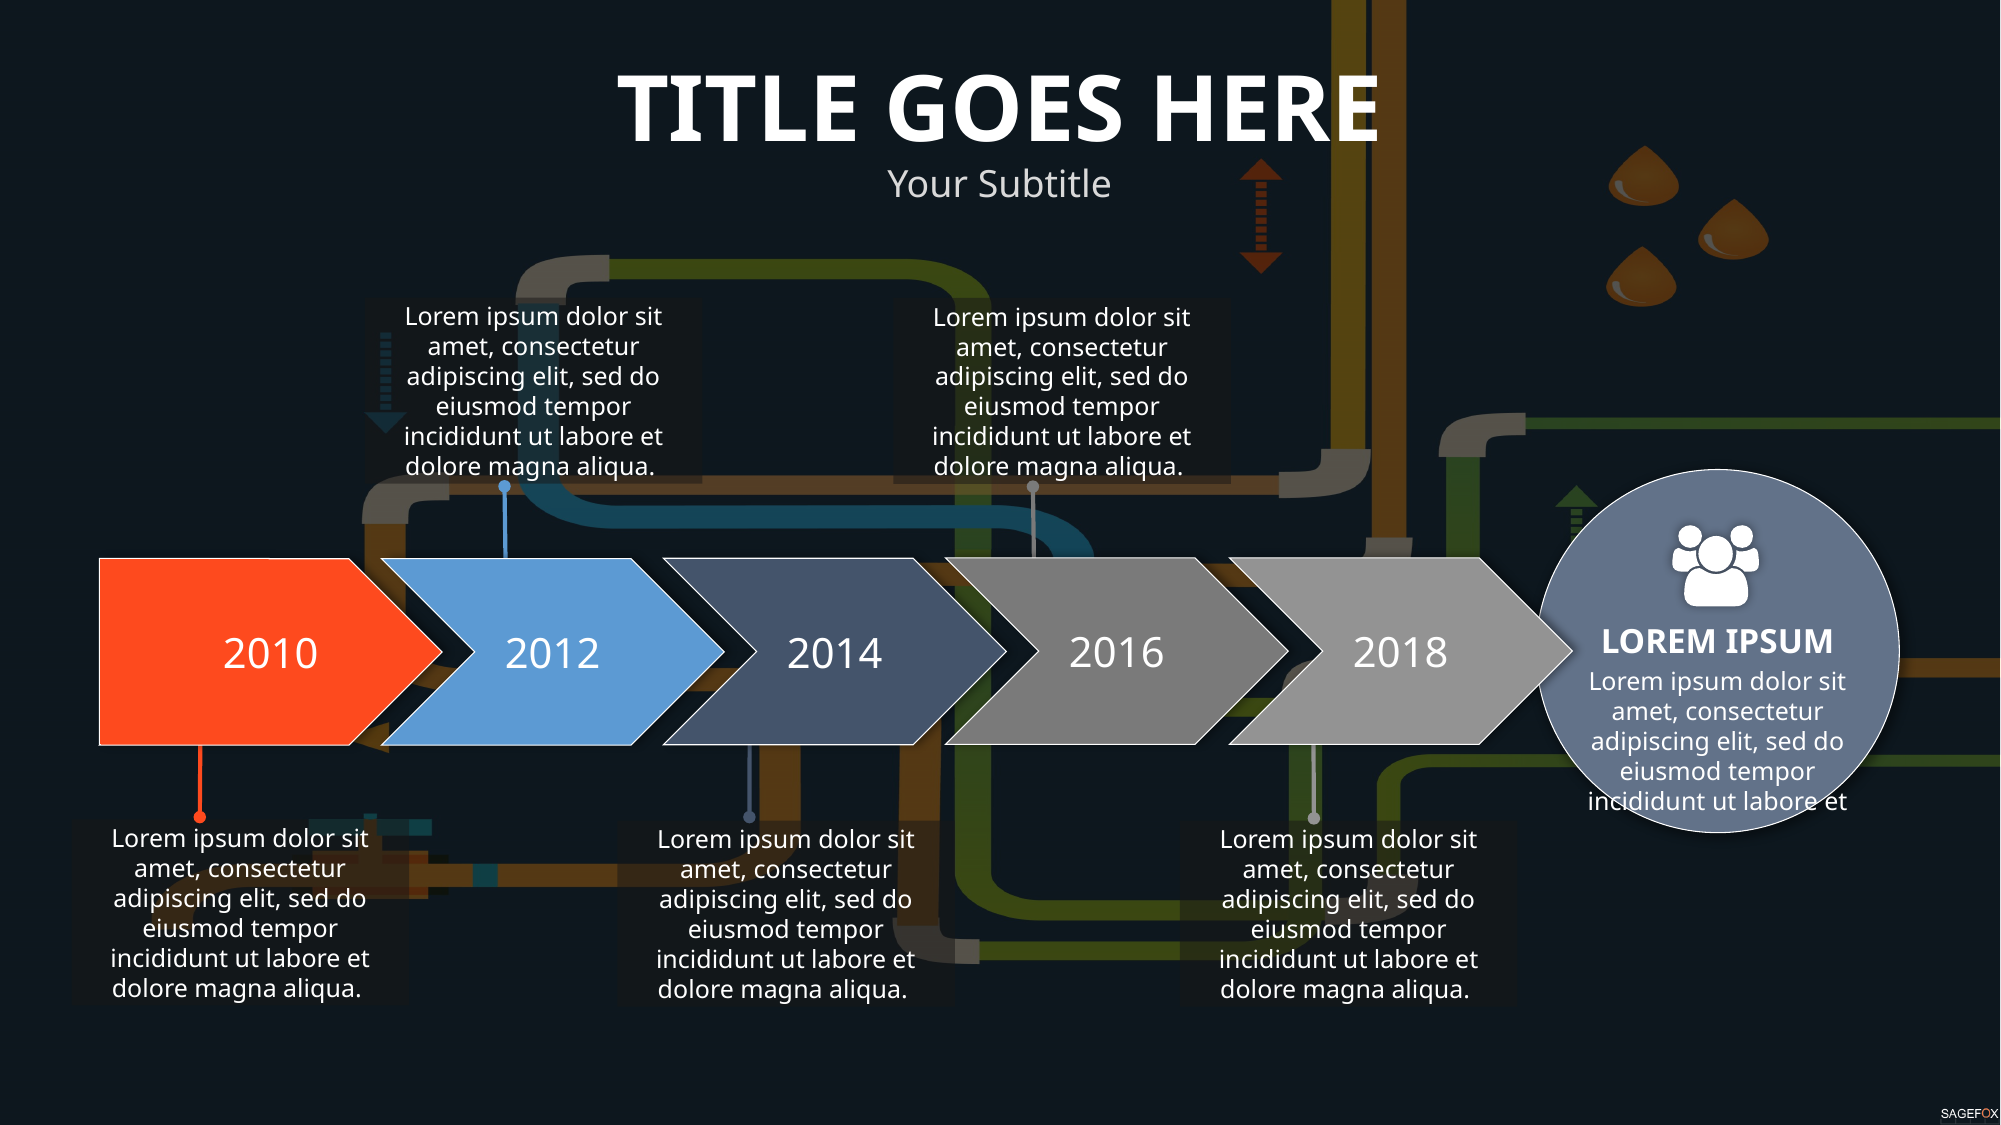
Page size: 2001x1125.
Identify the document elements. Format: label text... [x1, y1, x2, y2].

text_box [1648, 820, 1788, 834]
text_box 2014 [660, 557, 1008, 746]
text_box 2010 [97, 557, 444, 747]
text_box [1541, 468, 1901, 731]
text_box TITLE GOES HERE Your Subtitle [548, 42, 1452, 212]
text_box 2016 [942, 556, 1290, 746]
text_box Lorem ipsum dolor sit amet, consectetur adipiscing elit, sed do eiusmod tempor incididunt ut labore et dolore magna aliqua. [1179, 820, 1518, 1008]
text_box Lorem ipsum dolor sit amet, consectetur adipiscing elit, sed do eiusmod tempor incididunt ut labore et dolore magna aliqua. [892, 297, 1232, 485]
text_box LOREM IPSUM Lorem ipsum dolor sit amet, consectetur adipiscing elit, sed do eiusmod tempor incididunt ut labore et [1553, 615, 1882, 820]
text_box 2012 [378, 557, 726, 747]
text_box Lorem ipsum dolor sit amet, consectetur adipiscing elit, sed do eiusmod tempor incididunt ut labore et dolore magna aliqua. [616, 820, 956, 1008]
text_box 2018 [1227, 556, 1574, 746]
text_box Lorem ipsum dolor sit amet, consectetur adipiscing elit, sed do eiusmod tempor incididunt ut labore et dolore magna aliqua. [71, 818, 410, 1006]
text_box Lorem ipsum dolor sit amet, consectetur adipiscing elit, sed do eiusmod tempor incididunt ut labore et dolore magna aliqua. [364, 297, 703, 485]
picture [1940, 0, 2001, 1125]
text_box [1672, 525, 1759, 607]
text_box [503, 486, 507, 560]
